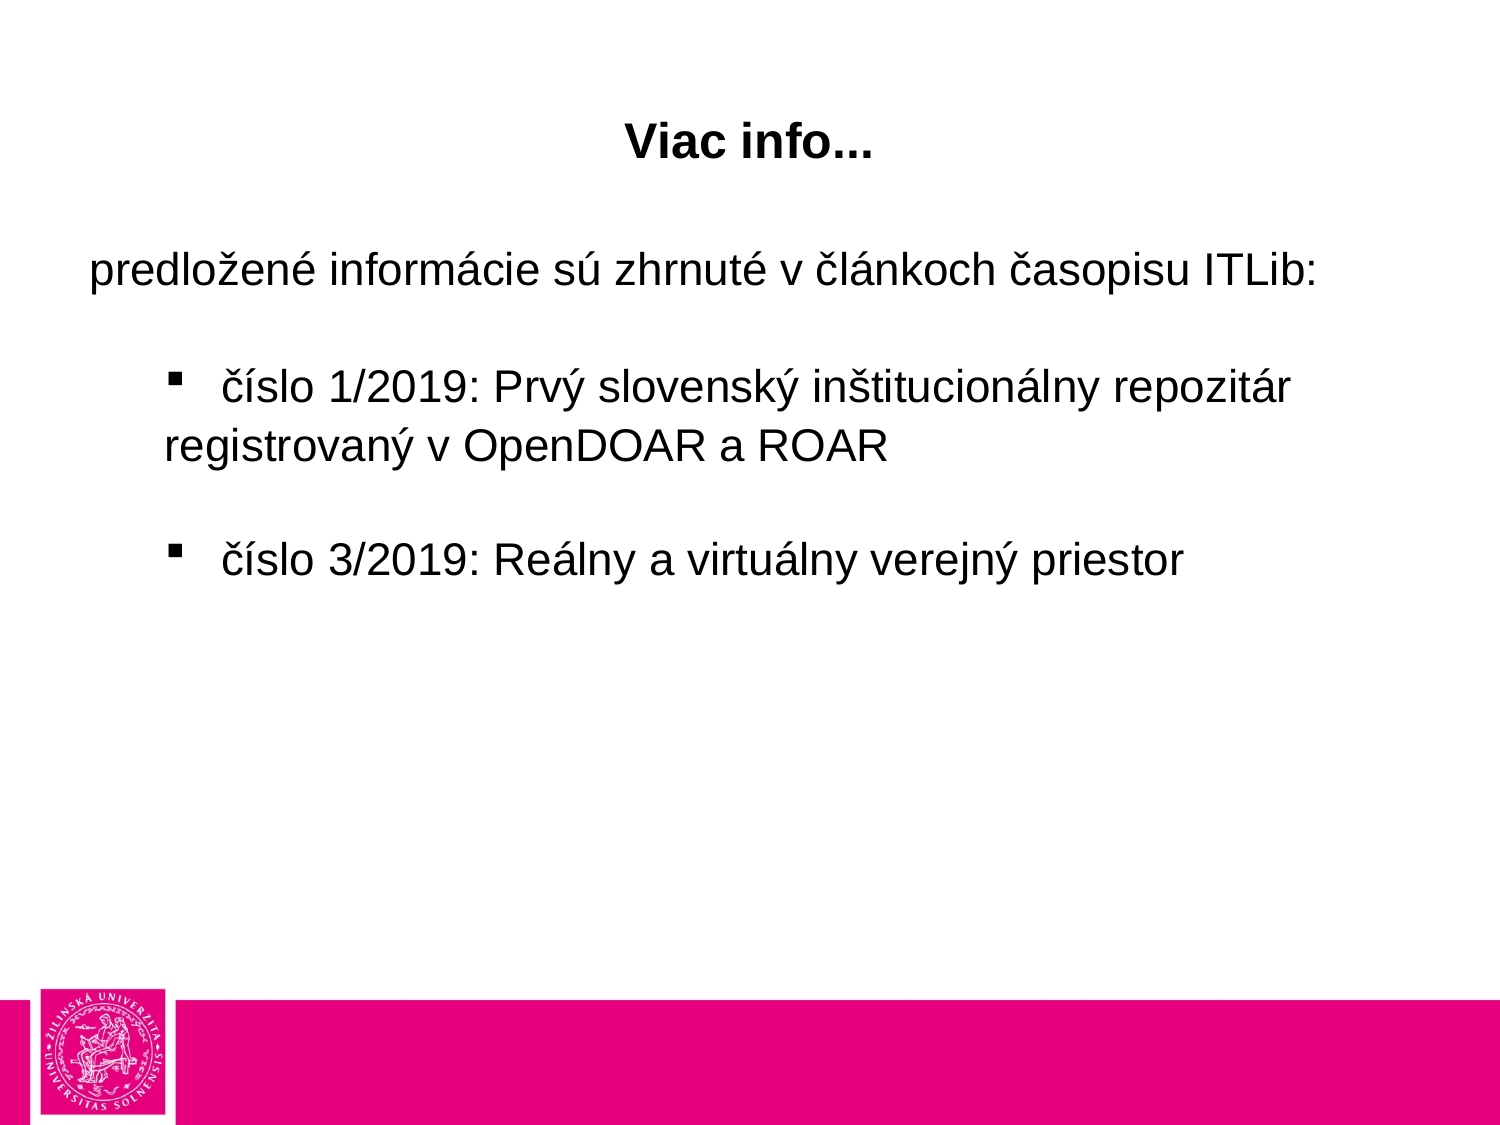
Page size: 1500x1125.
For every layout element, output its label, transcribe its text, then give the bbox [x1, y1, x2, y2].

picture [0, 0, 1500, 1125]
text_box predložené informácie sú zhrnuté v článkoch časopisu ITLib: číslo 1/2019: Prvý slovenský inštitucionálny repozitár registrovaný v OpenDOAR a ROAR číslo 3/2019: Reálny a virtuálny verejný priestor [74, 227, 1425, 592]
title Viac info... [75, 45, 1425, 233]
